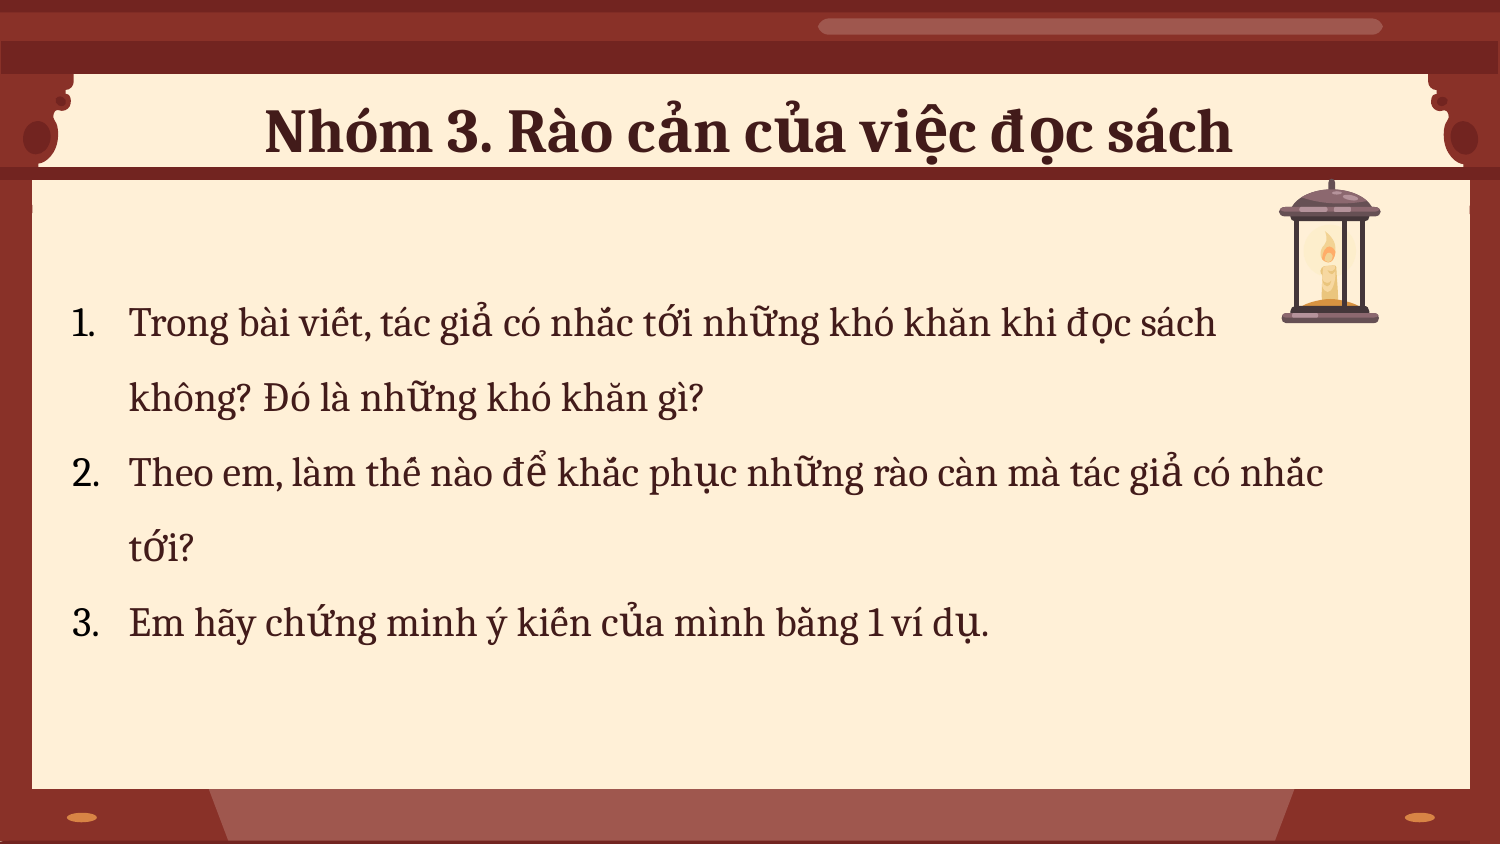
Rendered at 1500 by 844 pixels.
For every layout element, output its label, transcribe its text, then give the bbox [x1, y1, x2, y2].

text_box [1276, 178, 1384, 324]
title Nhóm 3. Rào cản của việc đọc sách [118, 88, 1382, 166]
text_box [0, 166, 1500, 180]
text_box Trong bài viết, tác giả có nhắc tới những khó khăn khi đọc sách không? Đó là những khó khăn gì? Theo em, làm thế nào để khắc phục những rào càn mà tác giả có nhắc tới? Em hãy chứng minh ý kiến của mình bằng 1 ví dụ. [57, 221, 1346, 694]
